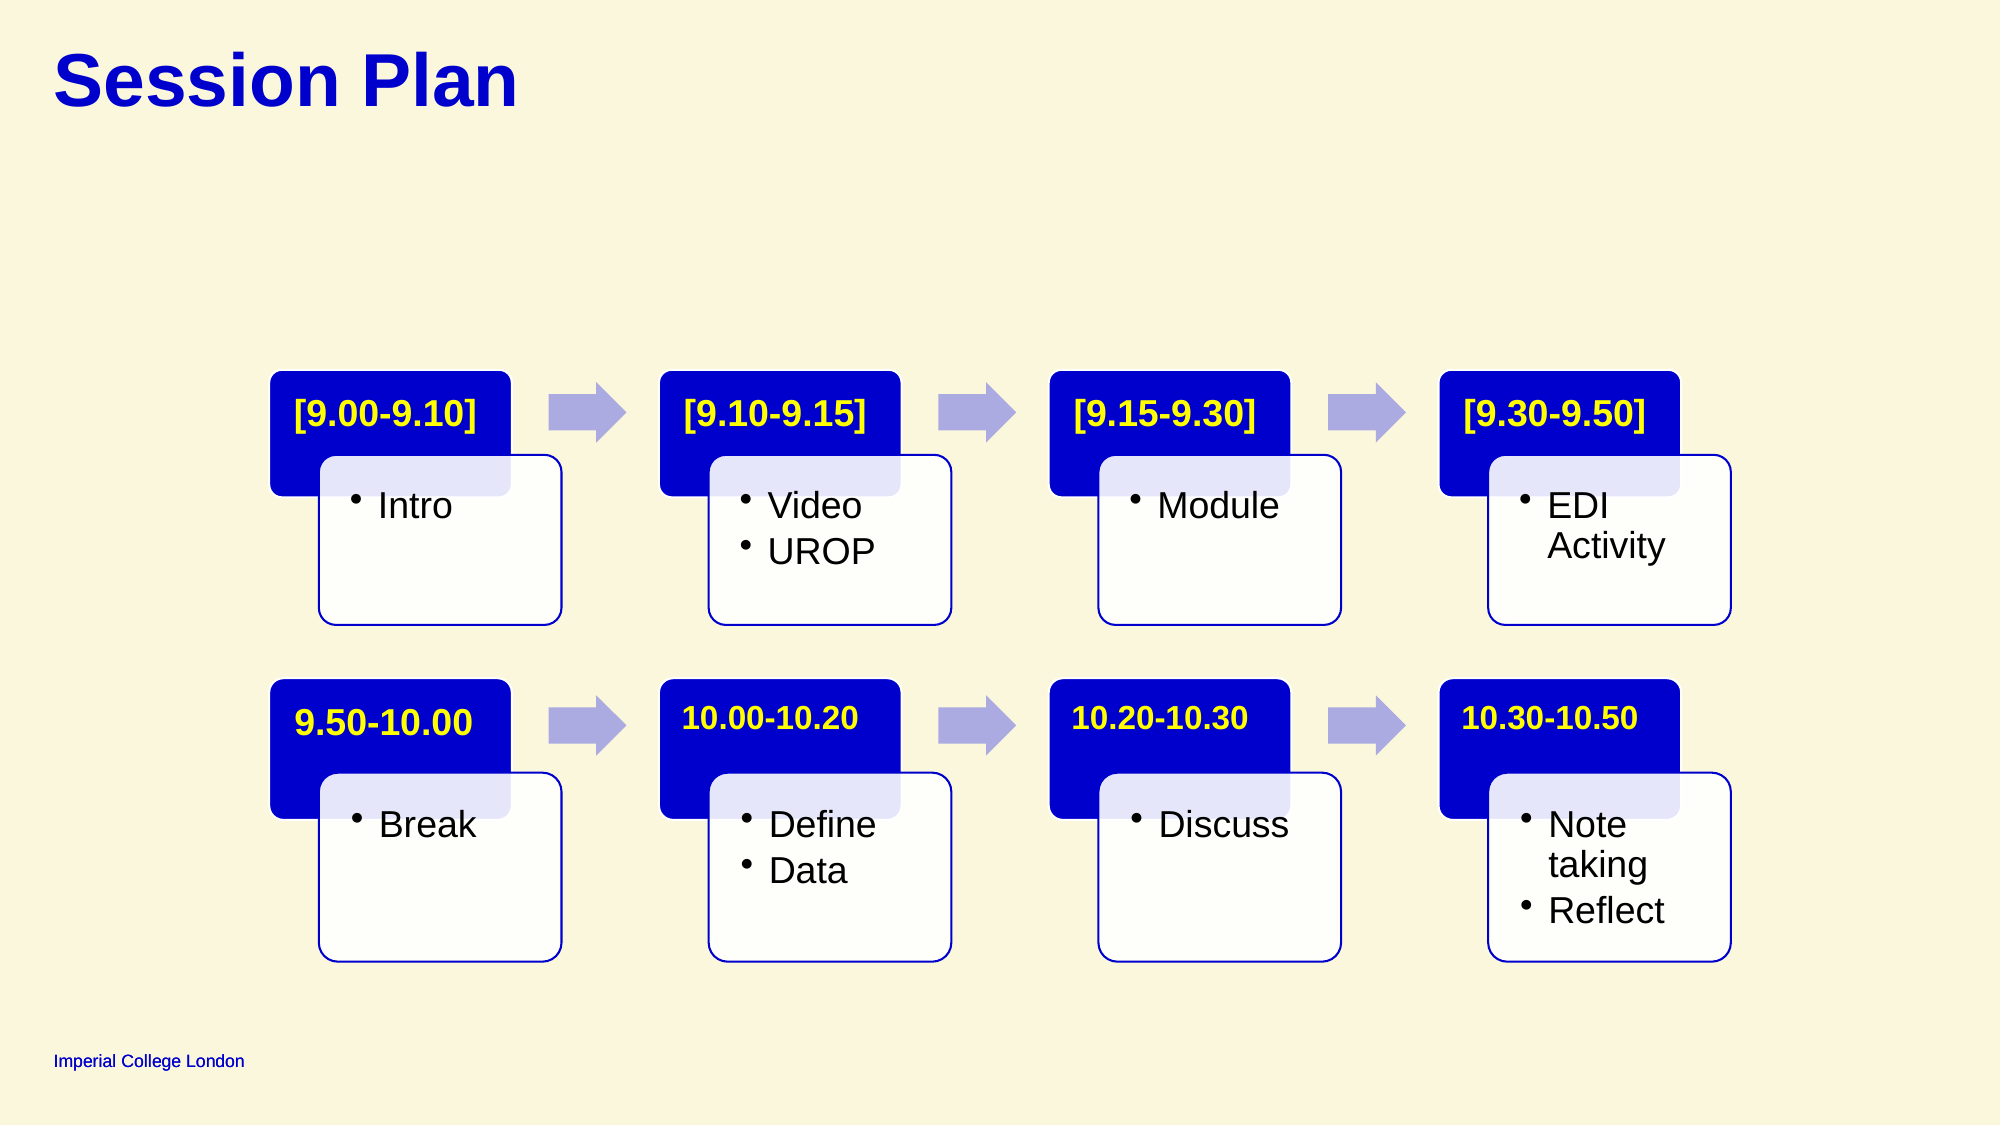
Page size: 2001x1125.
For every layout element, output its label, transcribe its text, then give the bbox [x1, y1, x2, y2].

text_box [268, 675, 1731, 965]
title Session Plan [53, 41, 1947, 104]
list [268, 369, 1731, 626]
